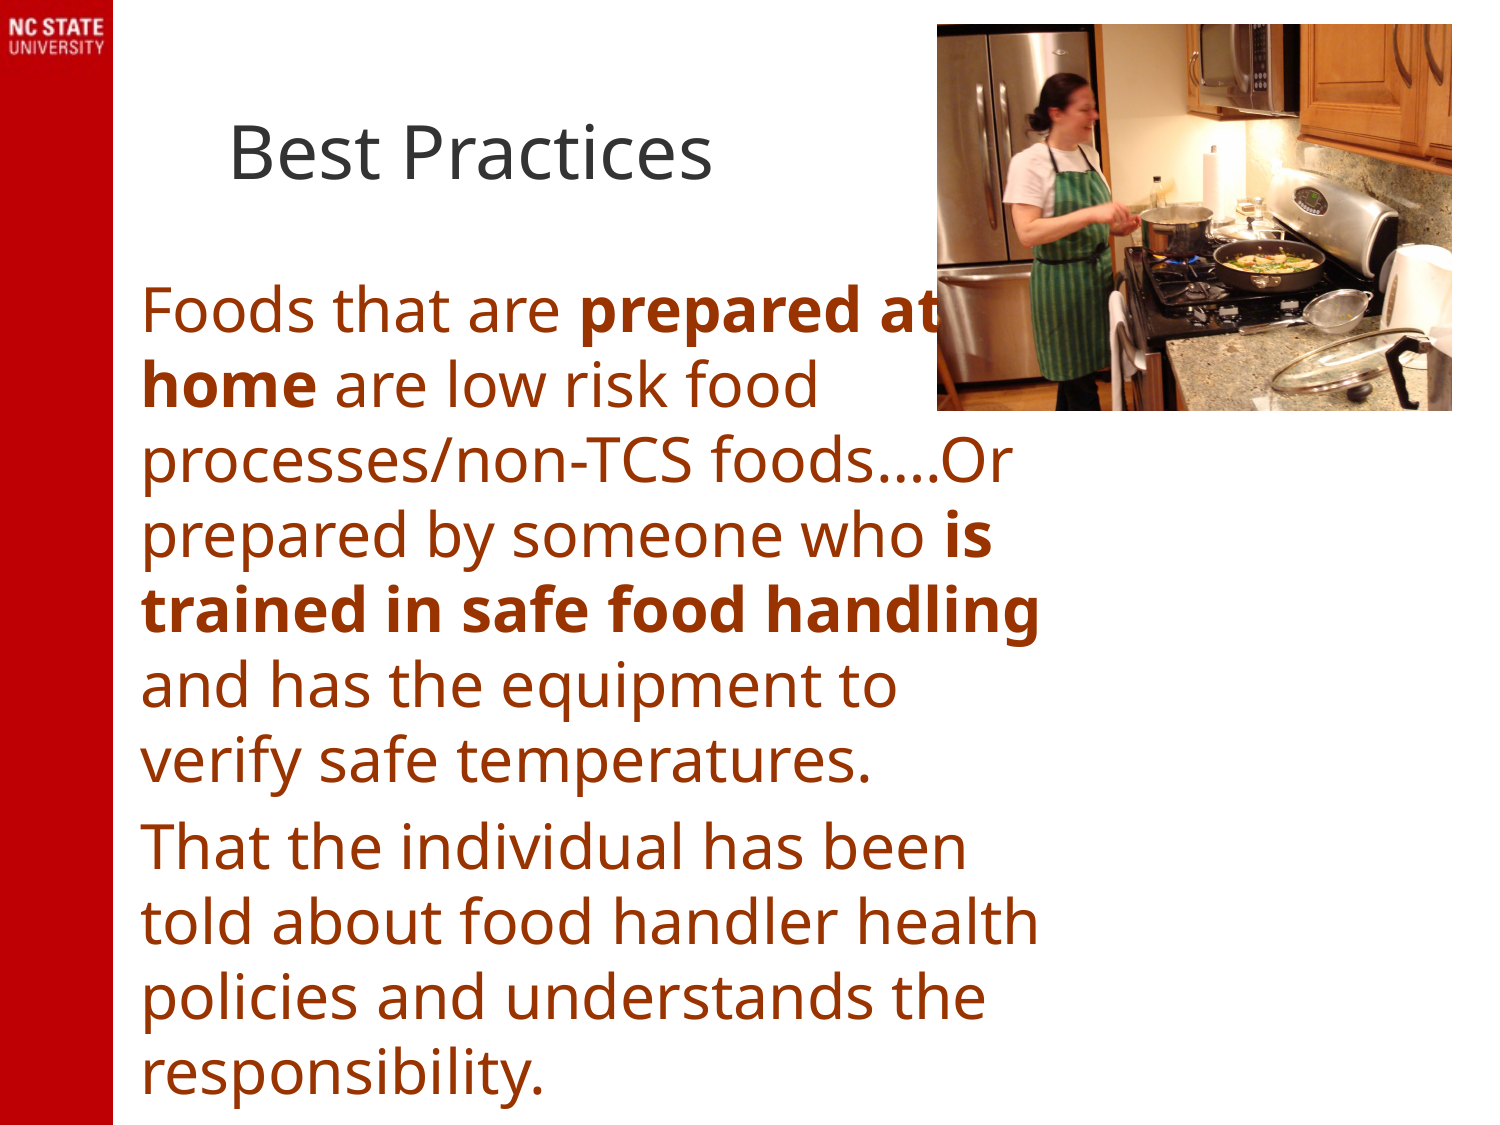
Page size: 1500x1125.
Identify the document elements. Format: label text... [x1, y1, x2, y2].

picture [937, 24, 1452, 411]
title Best Practices [212, 75, 932, 225]
picture [0, 0, 113, 1125]
list Foods that are prepared at home are low risk food processes/non-TCS foods….Or prepared by someone who is trained in safe food handling and has the equipment to verify safe temperatures. That the individual has been told about food handler health policies and understands the responsibility. [125, 262, 1075, 813]
